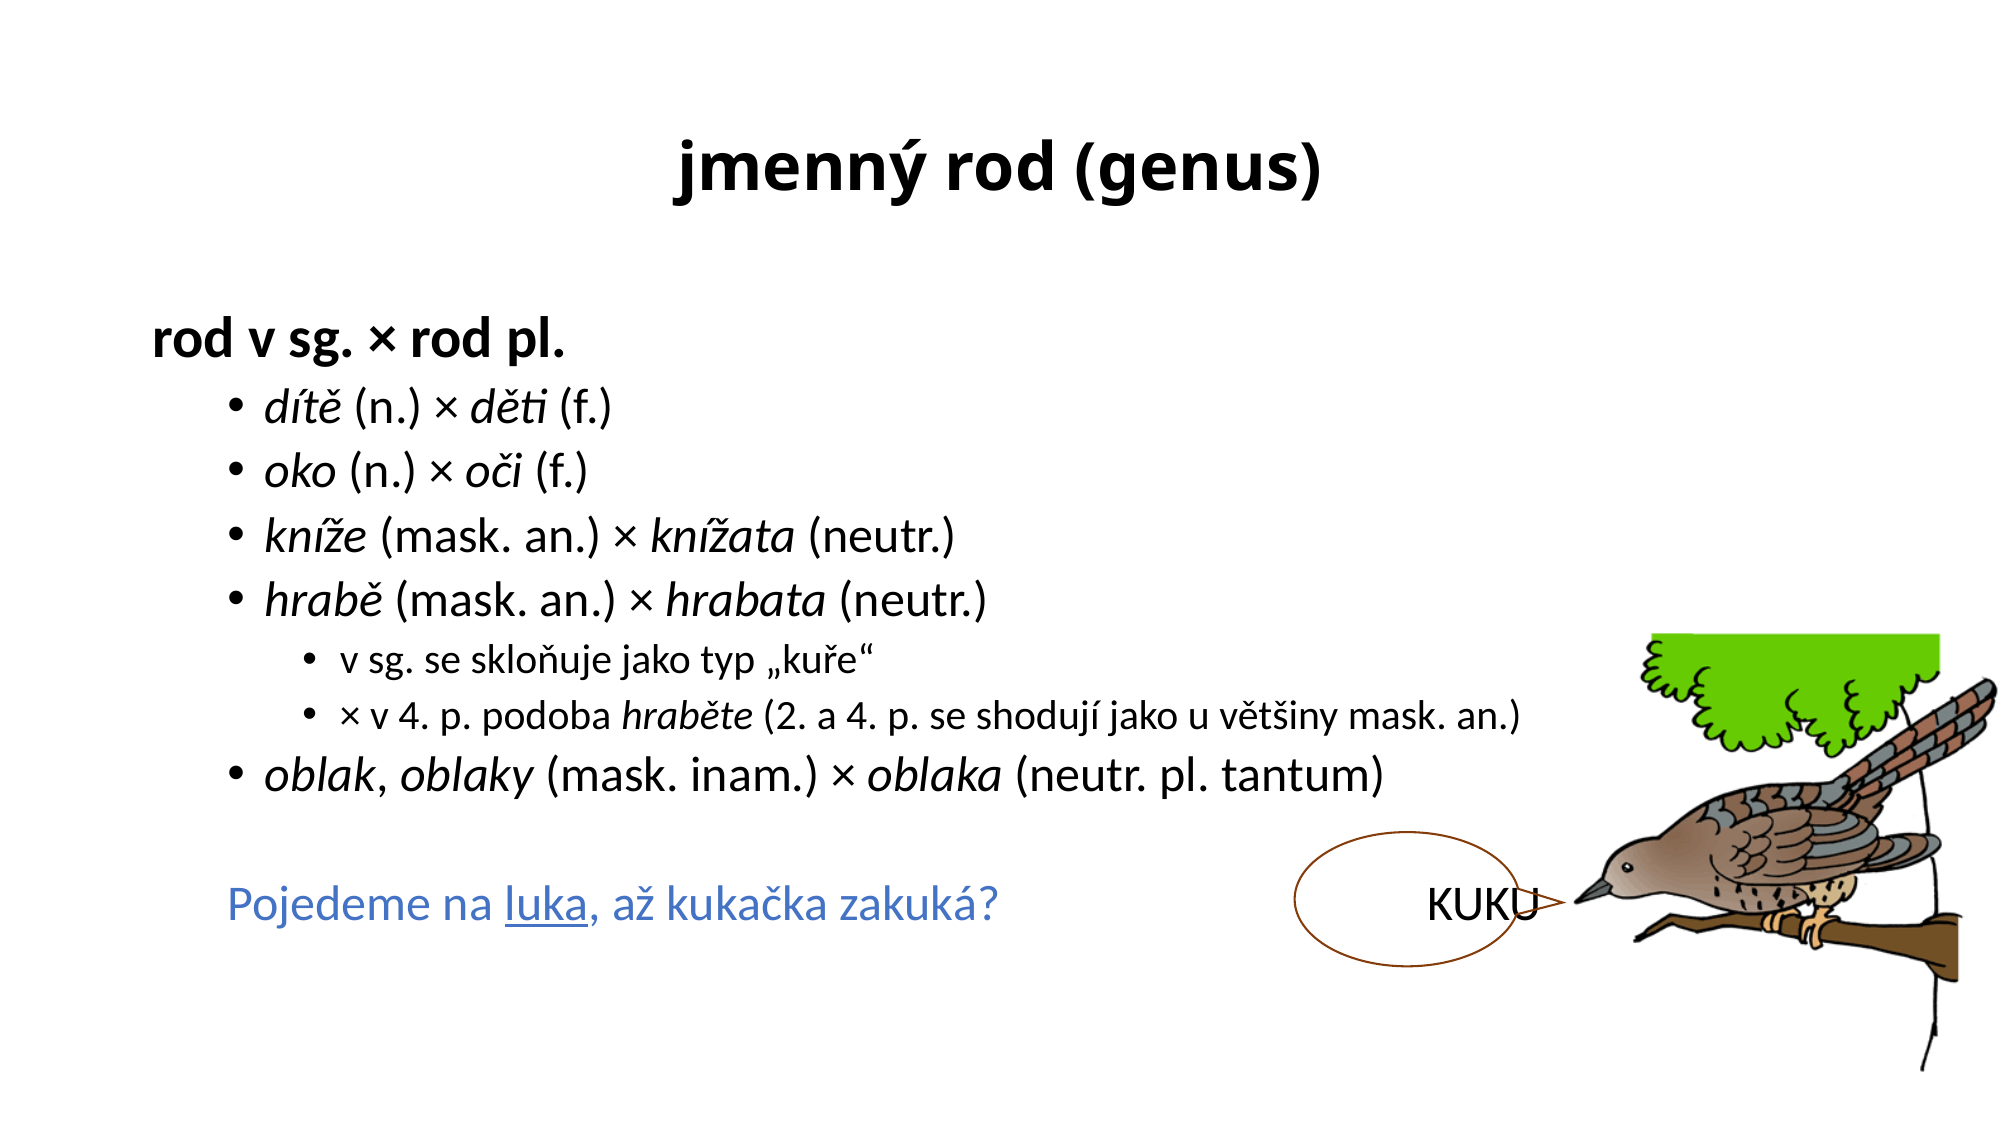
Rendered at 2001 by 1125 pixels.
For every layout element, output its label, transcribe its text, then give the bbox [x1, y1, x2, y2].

picture [1545, 569, 2000, 1125]
list rod v sg. × rod pl. dítě (n.) × děti (f.) oko (n.) × oči (f.) kníže (mask. an.) × knížata (neutr.) hrabě (mask. an.) × hrabata (neutr.) v sg. se skloňuje jako typ „kuře“ × v 4. p. podoba hraběte (2. a 4. p. se shodují jako u většiny mask. an.) oblak, oblaky (mask. inam.) × oblaka (neutr. pl. tantum) Pojedeme na luka, až kukačka zakuká? KUKU! [137, 299, 1863, 1014]
text_box [1293, 831, 1545, 968]
title jmenný rod (genus) [137, 59, 1863, 278]
